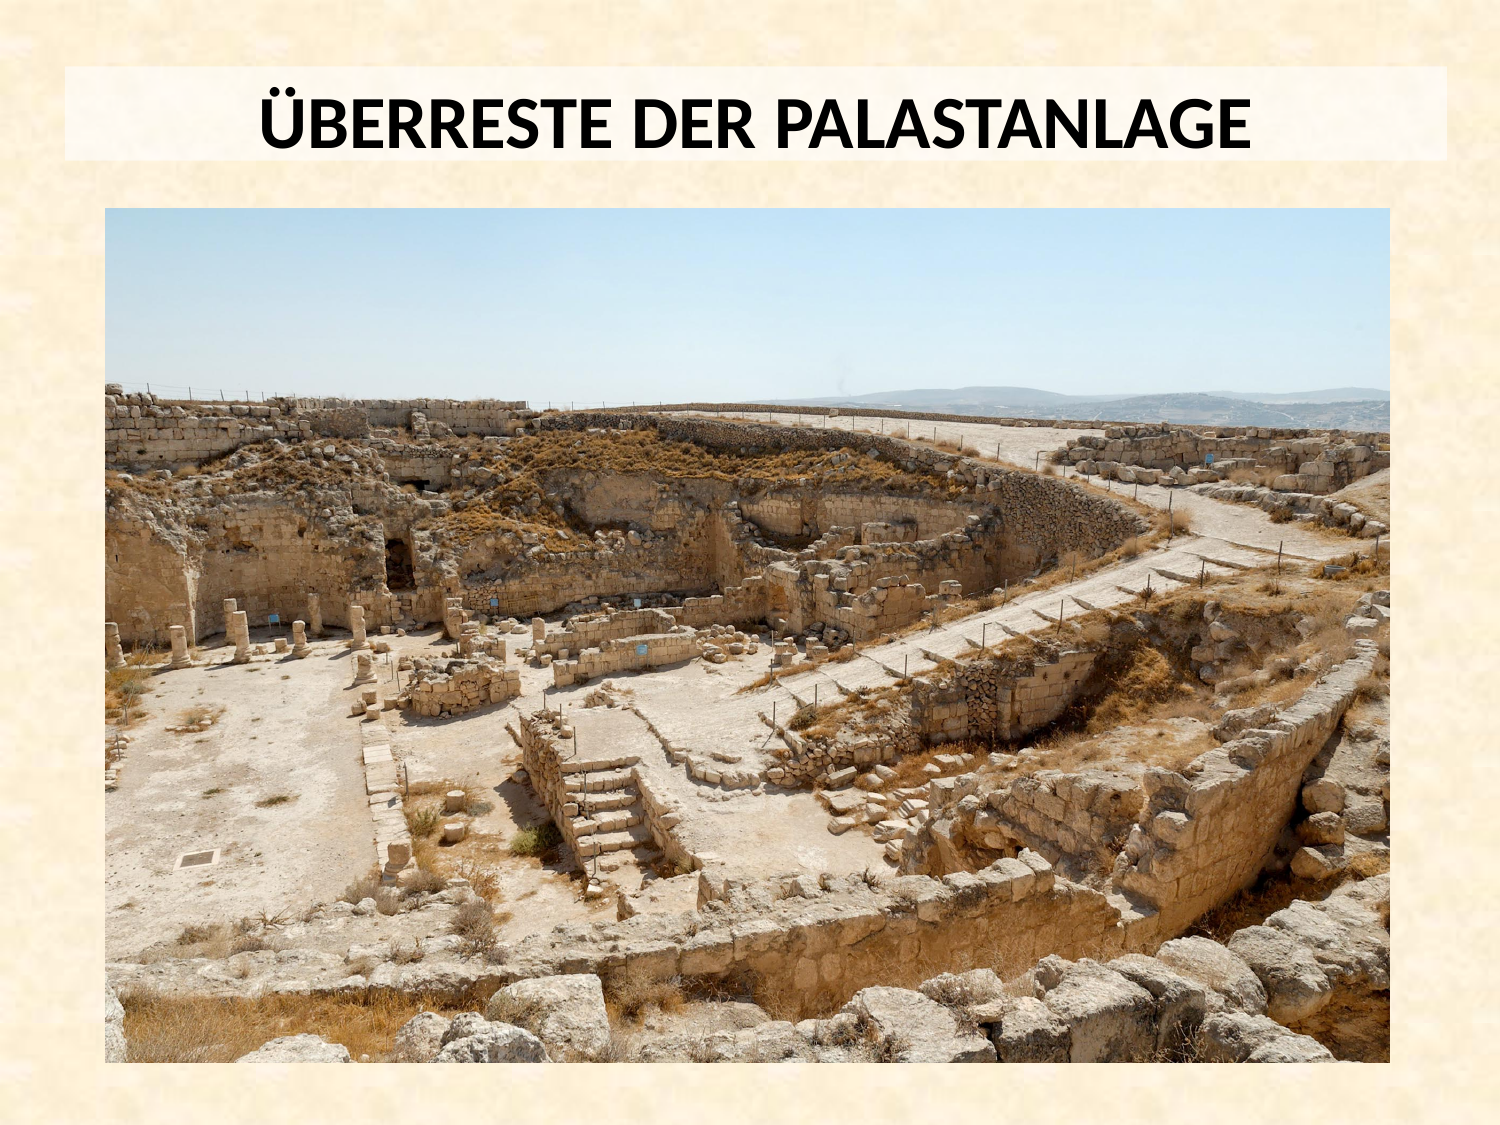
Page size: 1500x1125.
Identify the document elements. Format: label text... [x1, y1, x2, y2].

text_box ÜBERRESTE DER PALASTANLAGE [64, 66, 1447, 161]
picture [0, 0, 1500, 1125]
